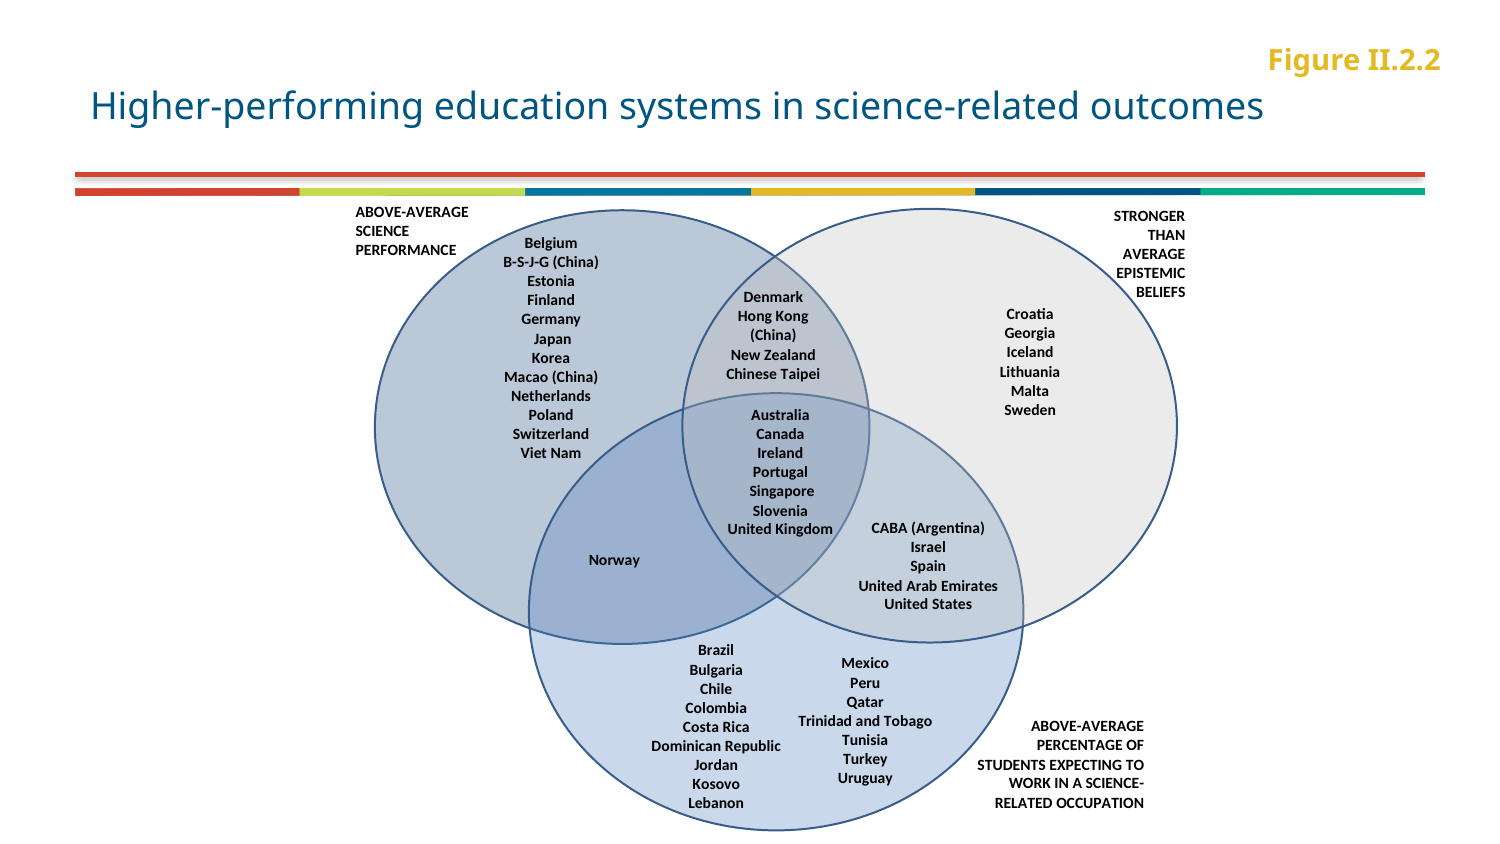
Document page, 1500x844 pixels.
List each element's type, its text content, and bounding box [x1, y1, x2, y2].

title Higher-performing education systems in science-related outcomes [75, 33, 1425, 175]
picture [348, 198, 1193, 832]
text_box Figure II.2.2 [1215, 33, 1464, 84]
